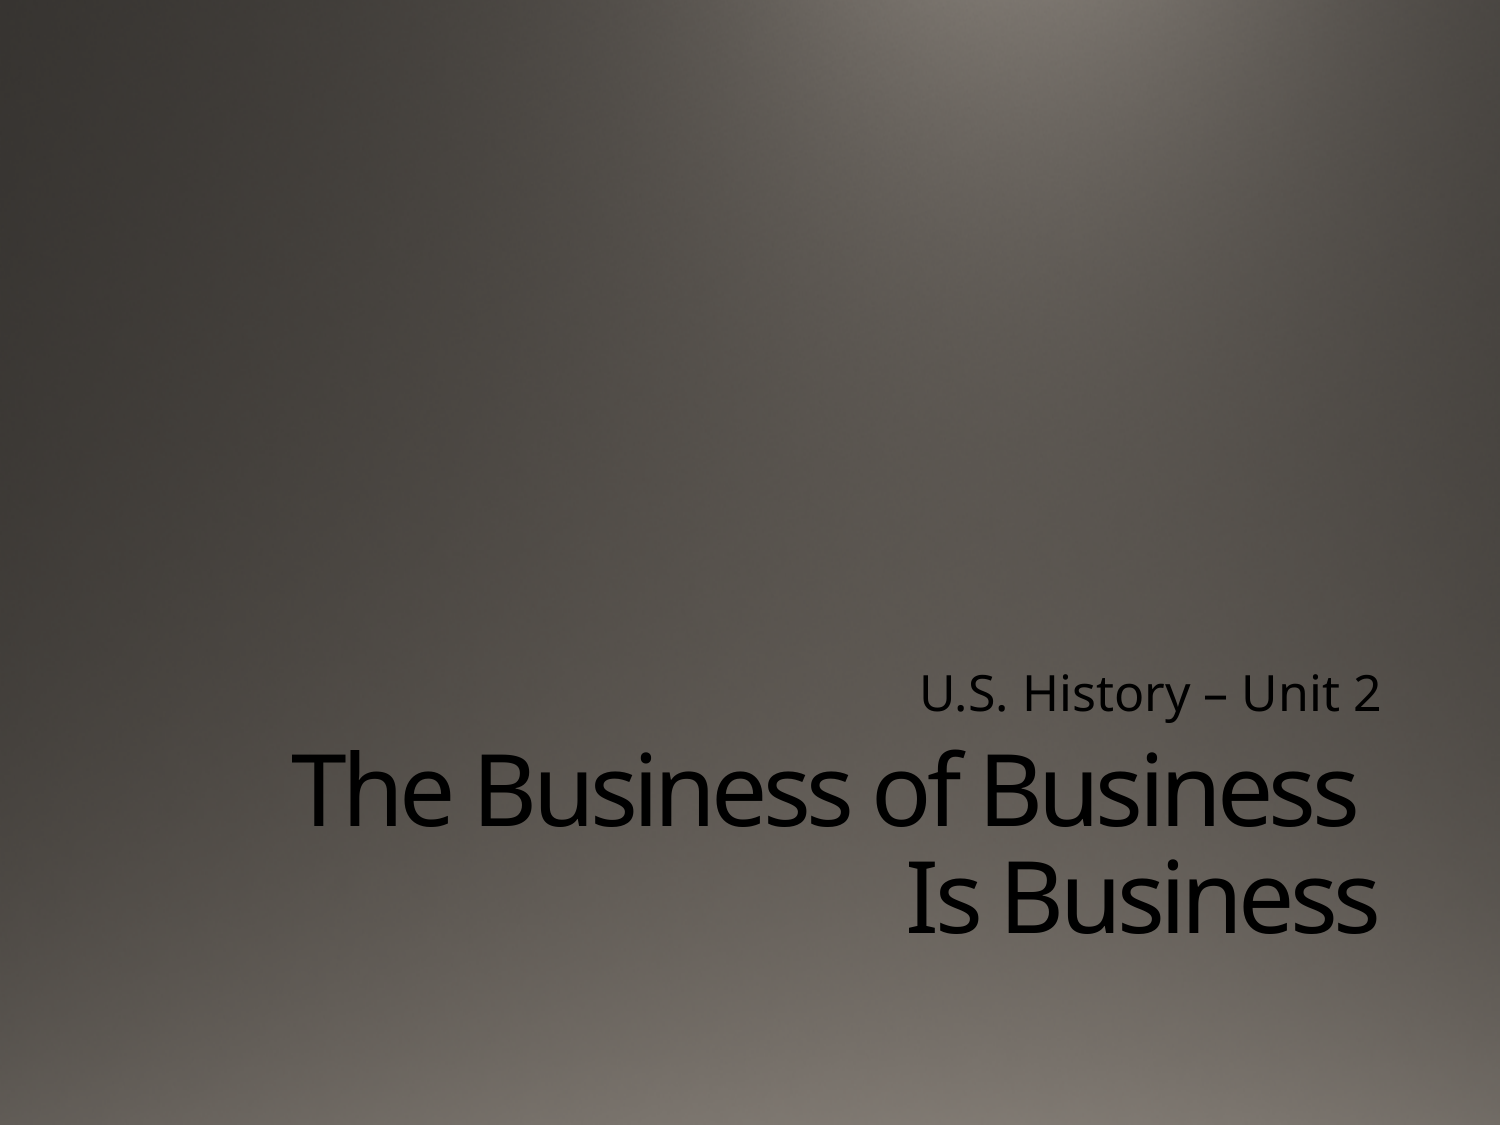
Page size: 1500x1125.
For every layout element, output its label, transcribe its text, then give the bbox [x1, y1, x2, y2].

picture [0, 0, 1500, 1125]
subtitle U.S. History – Unit 2 [271, 628, 1397, 730]
title The Business of Business Is Business [271, 732, 1397, 1071]
